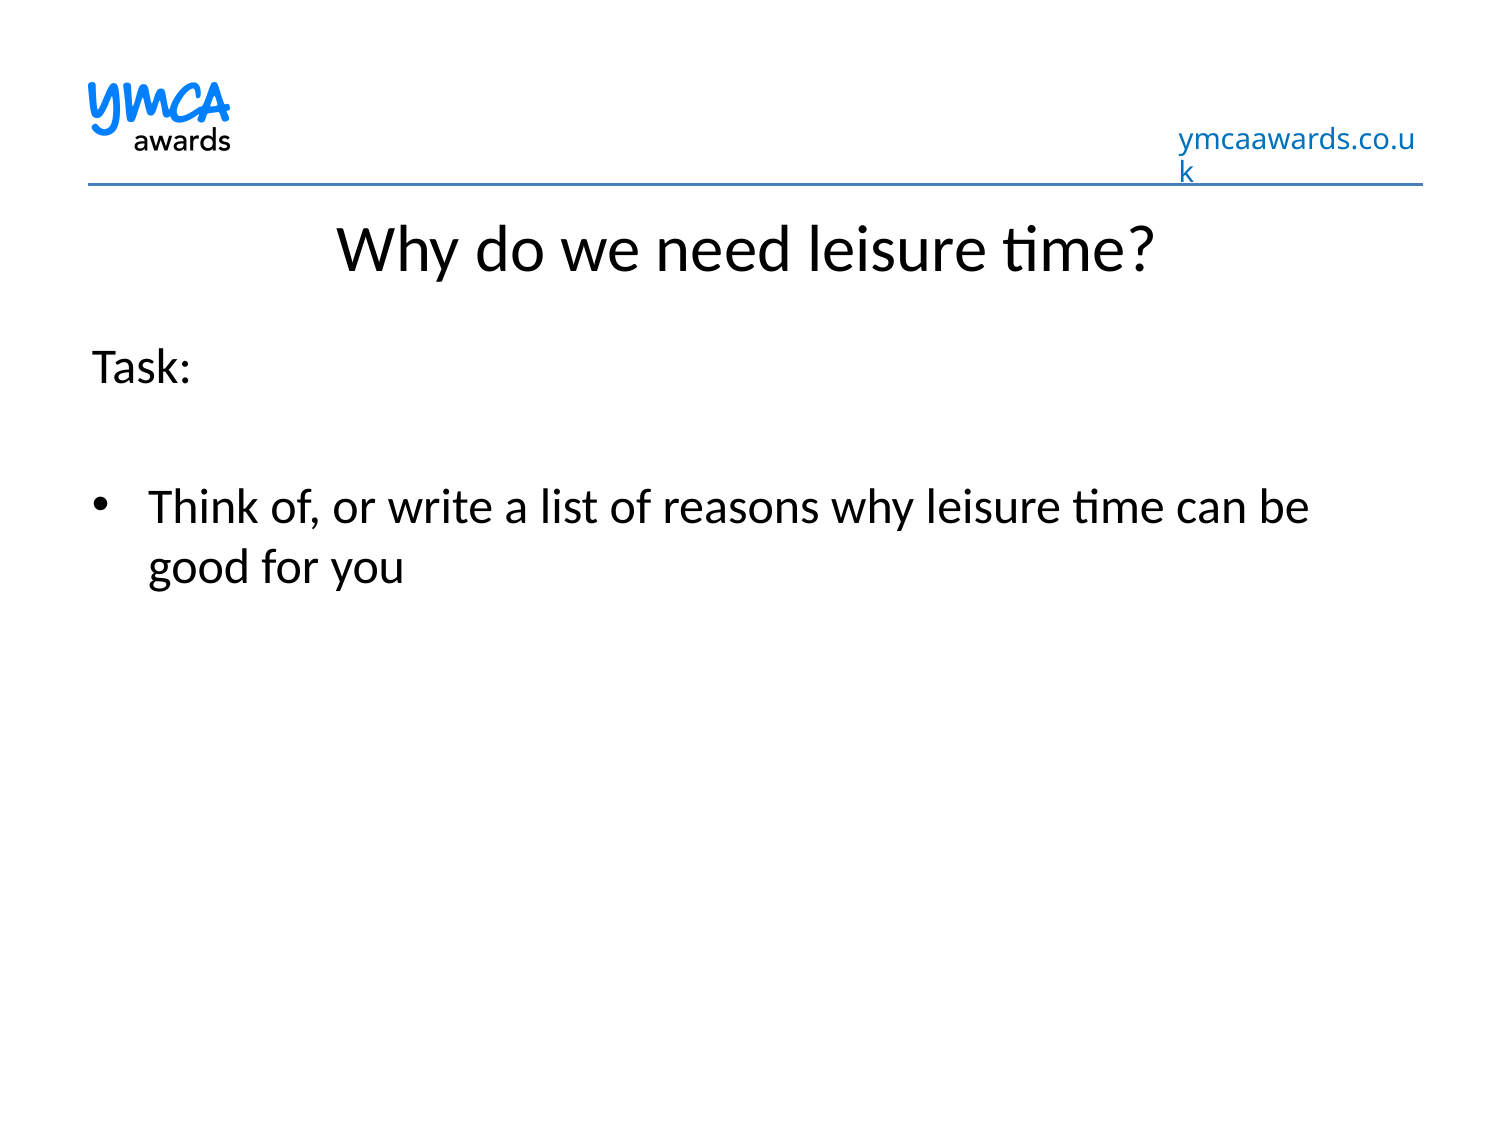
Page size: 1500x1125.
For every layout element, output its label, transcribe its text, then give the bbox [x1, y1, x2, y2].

text_box Task: Think of, or write a list of reasons why leisure time can be good for you [77, 326, 1427, 1017]
picture [88, 82, 230, 151]
text_box Why do we need leisure time? [72, 197, 1423, 386]
